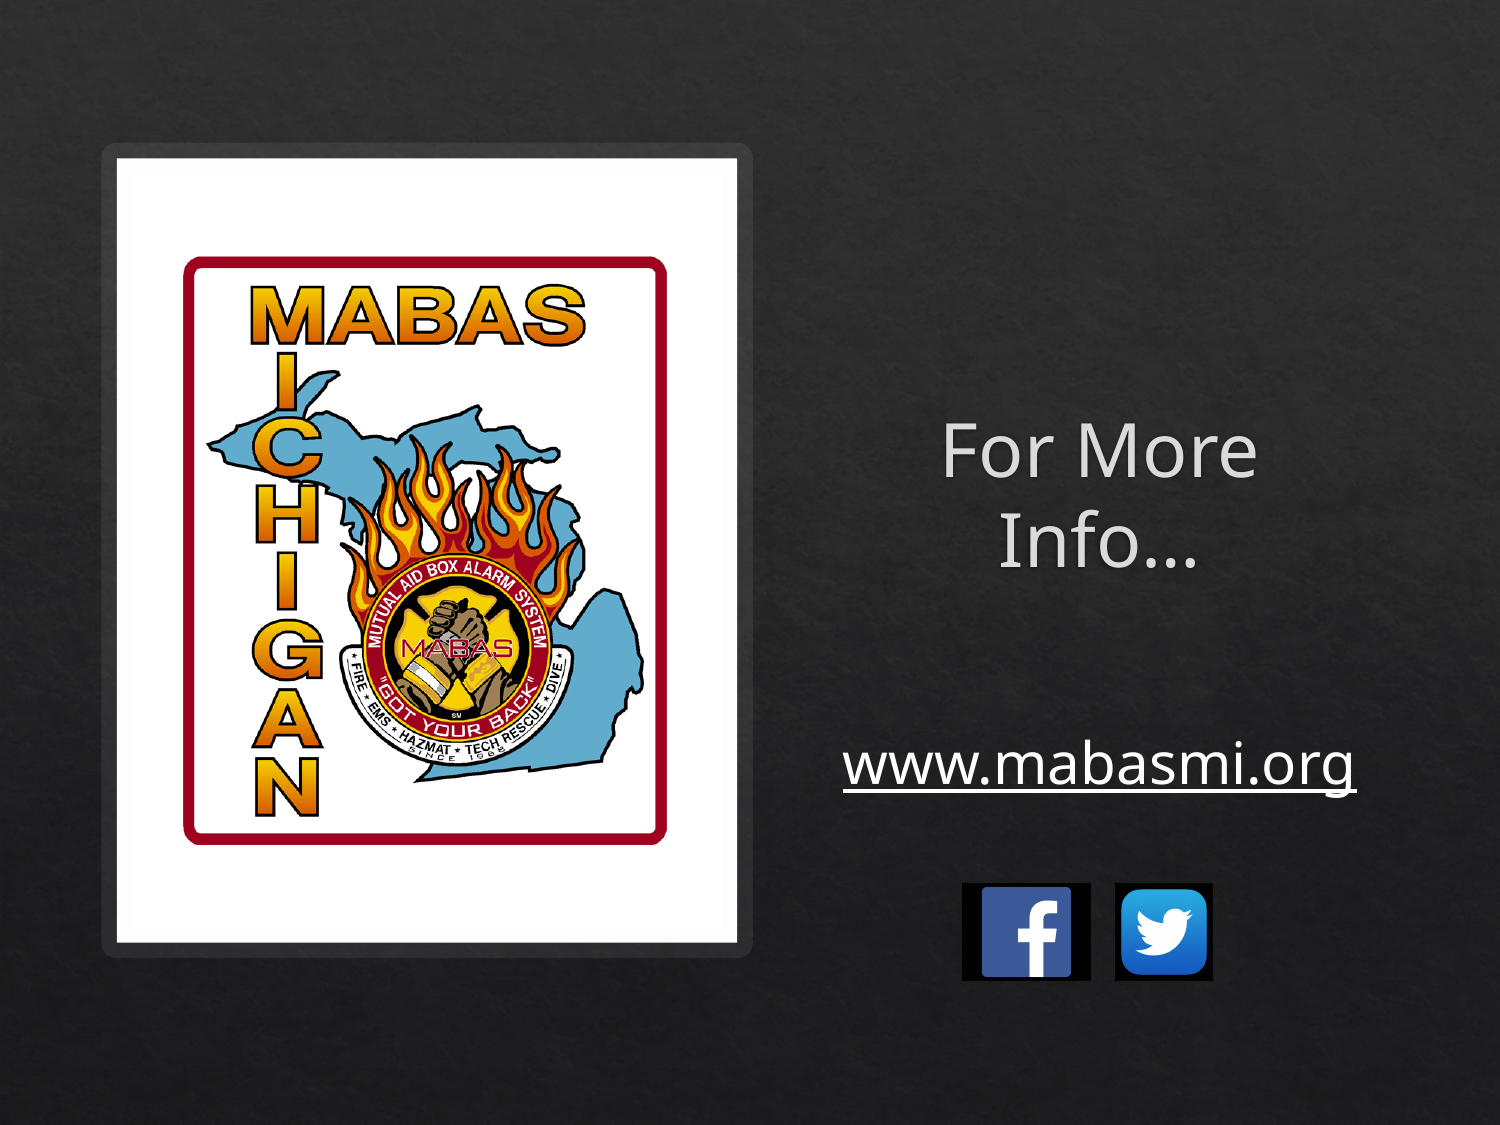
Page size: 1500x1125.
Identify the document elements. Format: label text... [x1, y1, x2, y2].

picture [1115, 883, 1213, 981]
text_box [0, 0, 1500, 1125]
text_box www.mabasmi.org [817, 718, 1382, 804]
title For More Info… [818, 158, 1382, 591]
picture [962, 883, 1092, 981]
text_box [116, 157, 739, 944]
picture [169, 250, 680, 851]
